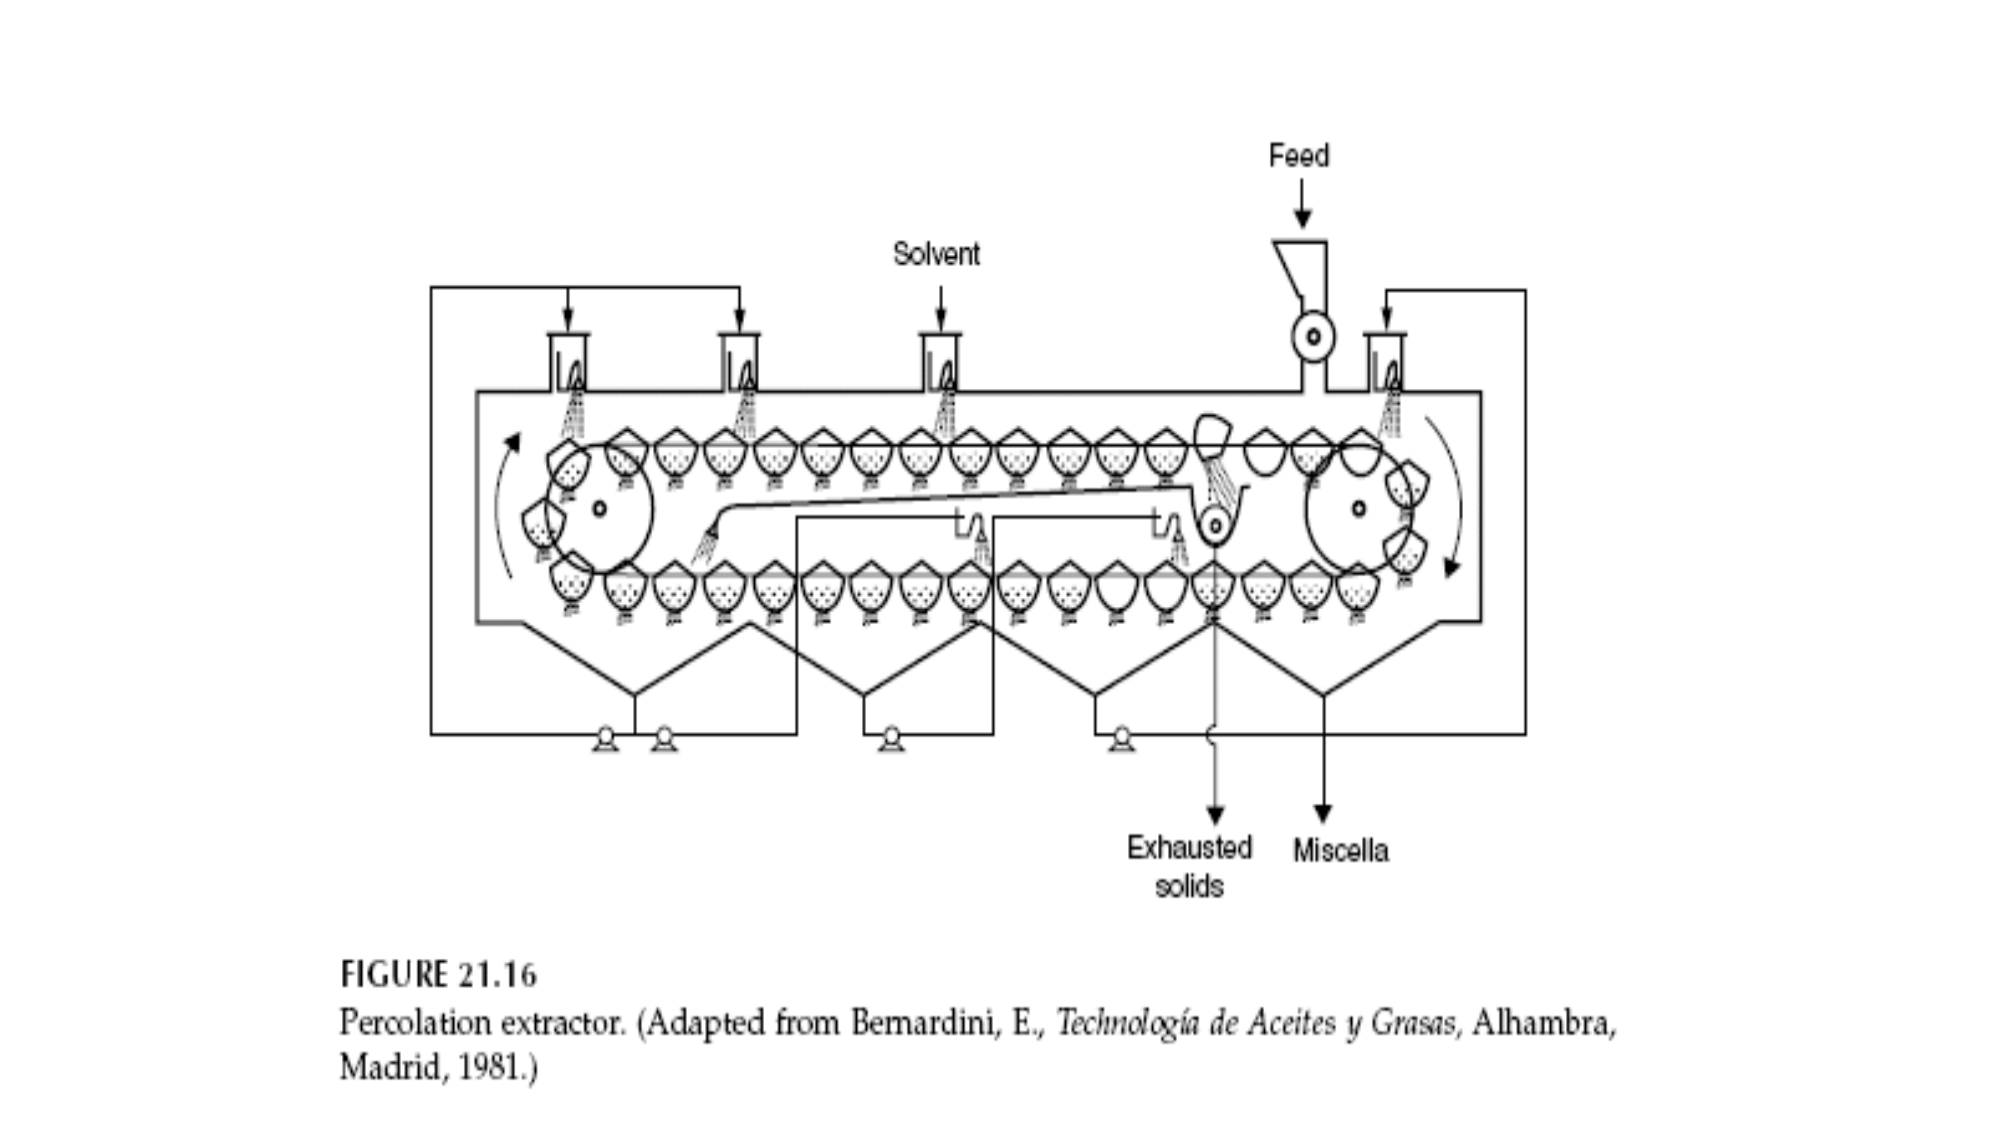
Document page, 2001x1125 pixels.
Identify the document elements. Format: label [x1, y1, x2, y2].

list [249, 90, 1662, 1113]
